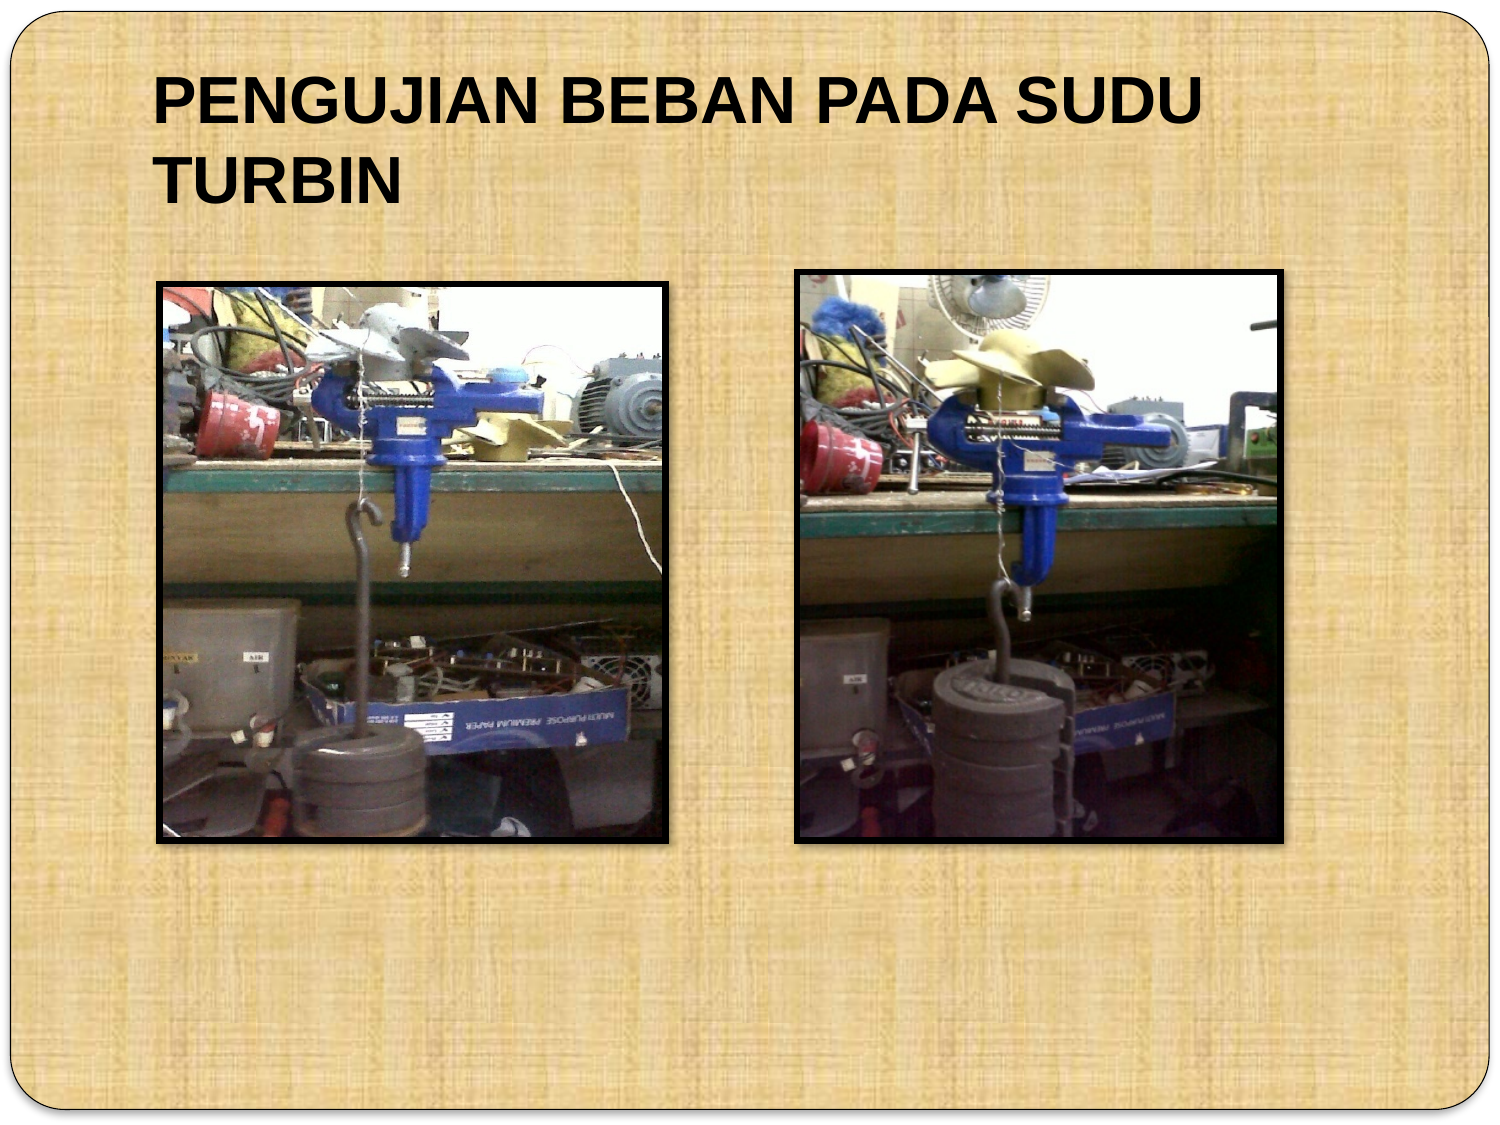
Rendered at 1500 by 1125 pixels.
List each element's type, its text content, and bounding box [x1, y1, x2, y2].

text_box PENGUJIAN BEBAN PADA SUDU TURBIN [137, 49, 1425, 225]
picture [12, 12, 1488, 1108]
